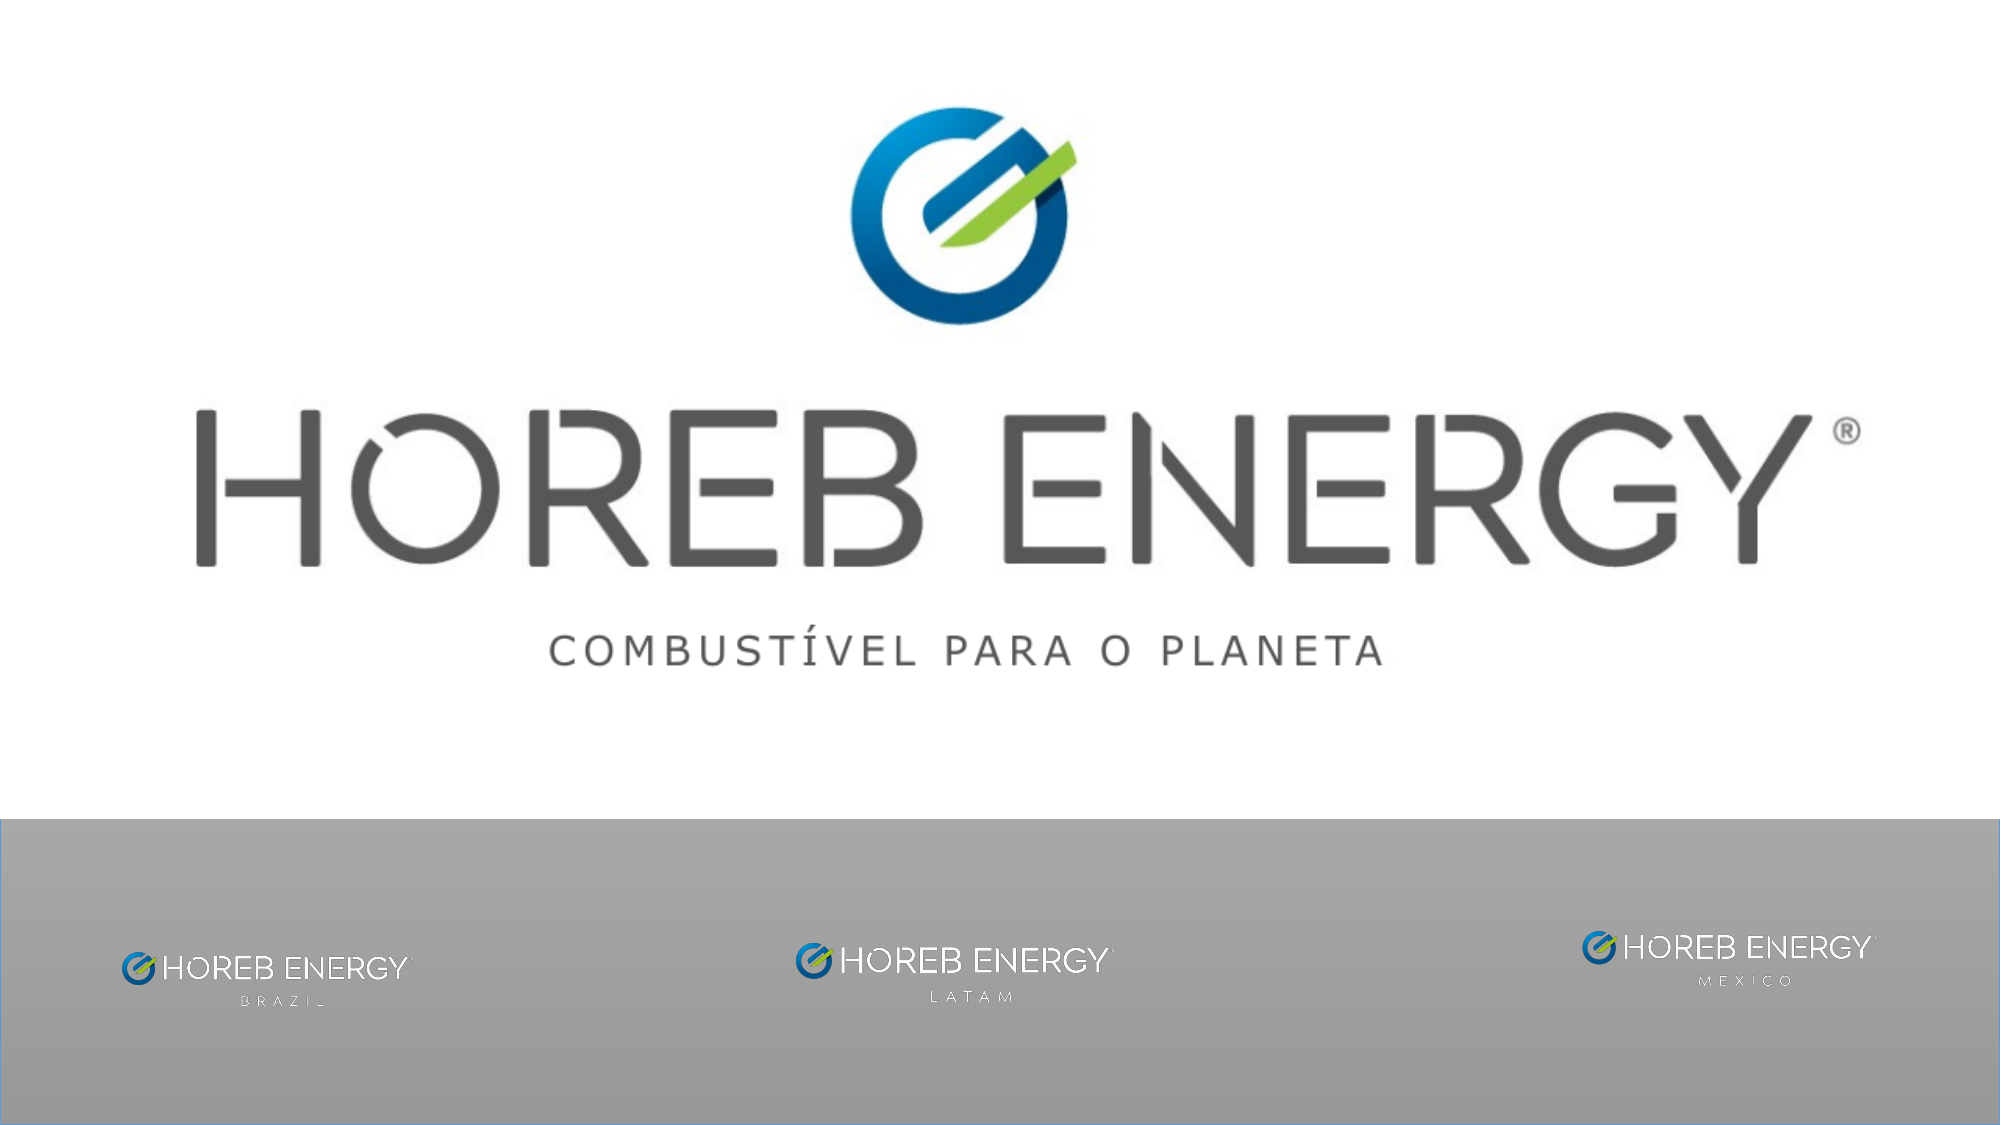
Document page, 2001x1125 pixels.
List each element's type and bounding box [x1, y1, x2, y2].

text_box [0, 819, 2000, 1125]
picture [1553, 887, 1907, 1029]
picture [764, 898, 1147, 1051]
picture [93, 911, 443, 1051]
picture [0, 0, 2000, 819]
